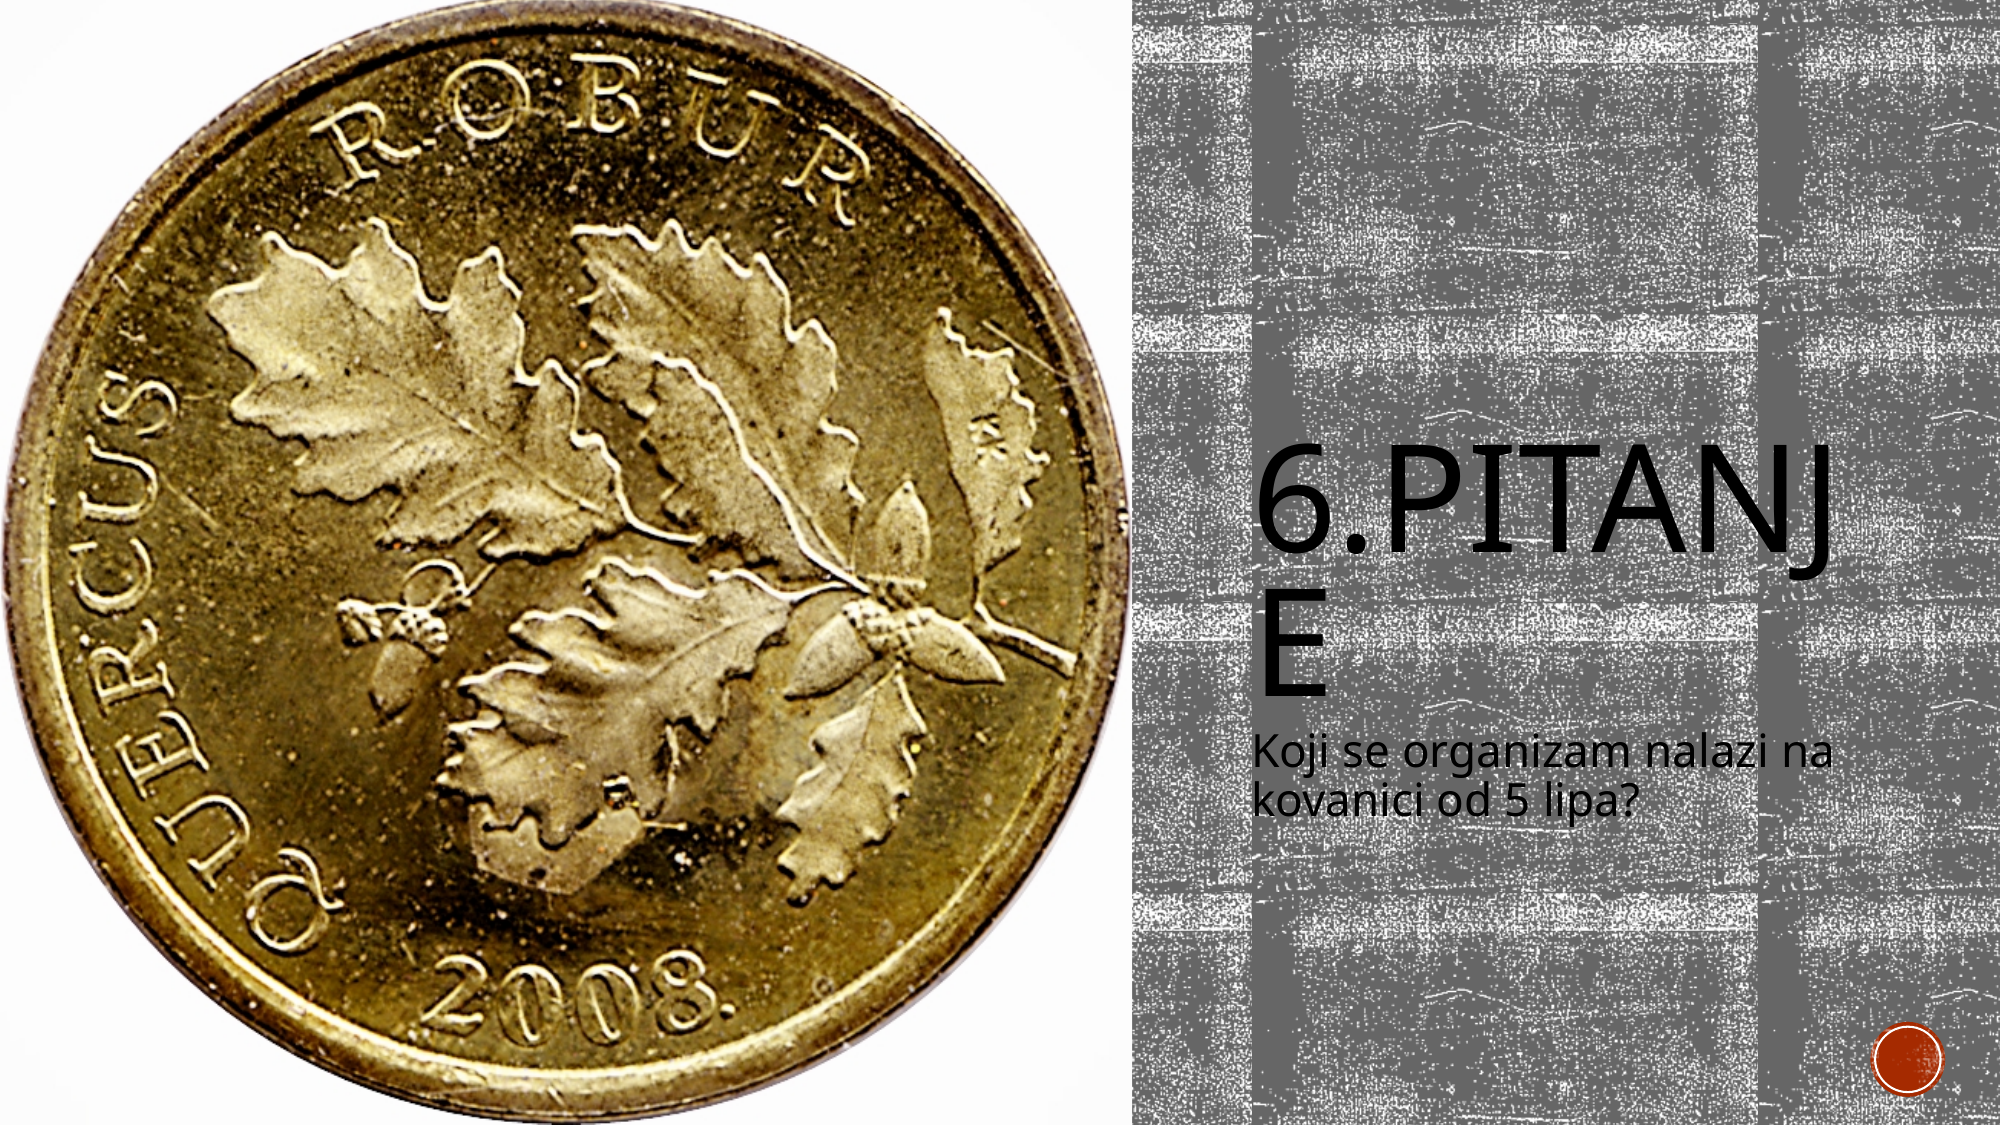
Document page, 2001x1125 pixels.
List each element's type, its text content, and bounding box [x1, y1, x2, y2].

list Koji se organizam nalazi na kovanici od 5 lipa? [1236, 720, 1871, 896]
text_box [1133, 0, 2000, 1125]
title 6.Pitanje [1236, 115, 1876, 845]
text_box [1585, 669, 1758, 843]
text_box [1872, 1024, 1943, 1096]
picture [0, 0, 1133, 1125]
